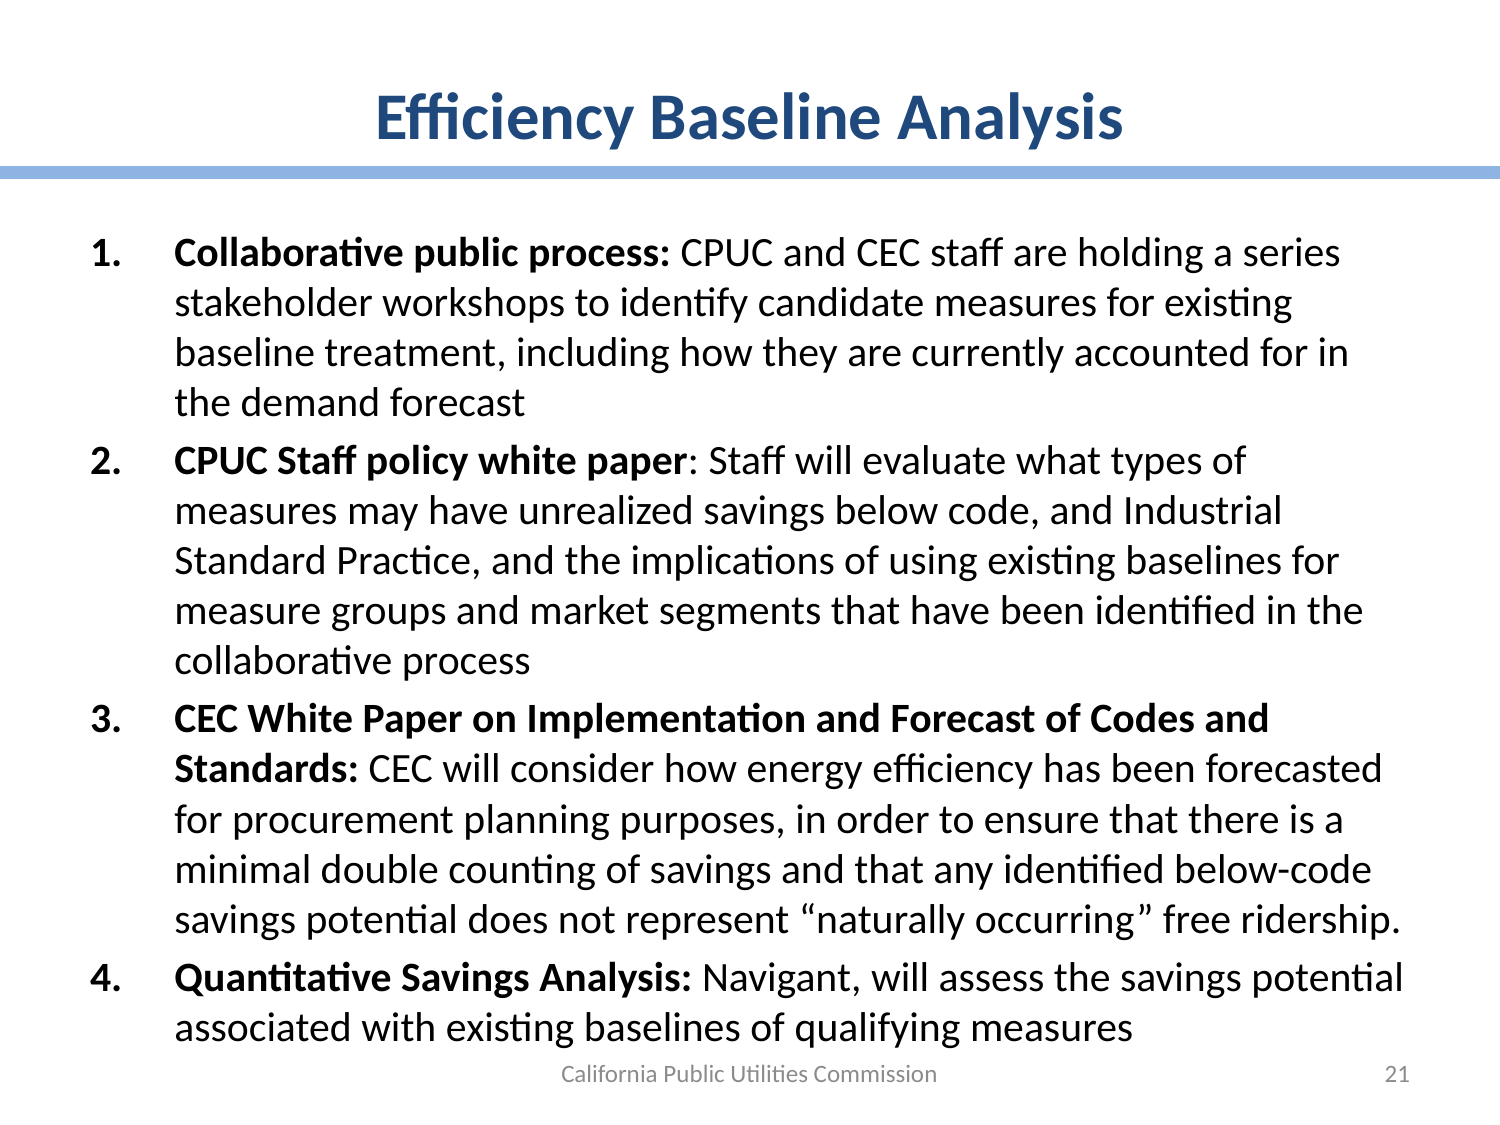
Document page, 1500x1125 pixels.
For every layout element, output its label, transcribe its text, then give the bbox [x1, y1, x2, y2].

title Efficiency Baseline Analysis [74, 62, 1426, 163]
list Collaborative public process: CPUC and CEC staff are holding a series stakeholder workshops to identify candidate measures for existing baseline treatment, including how they are currently accounted for in the demand forecast CPUC Staff policy white paper: Staff will evaluate what types of measures may have unrealized savings below code, and Industrial Standard Practice, and the implications of using existing baselines for measure groups and market segments that have been identified in the collaborative process CEC White Paper on Implementation and Forecast of Codes and Standards: CEC will consider how energy efficiency has been forecasted for procurement planning purposes, in order to ensure that there is a minimal double counting of savings and that any identified below-code savings potential does not represent “naturally occurring” free ridership. Quantitative Savings Analysis: Navigant, will assess the savings potential associated with existing baselines of qualifying measures [74, 216, 1426, 1125]
slide_number 21 [1074, 1042, 1425, 1103]
footer California Public Utilities Commission [512, 1042, 988, 1103]
